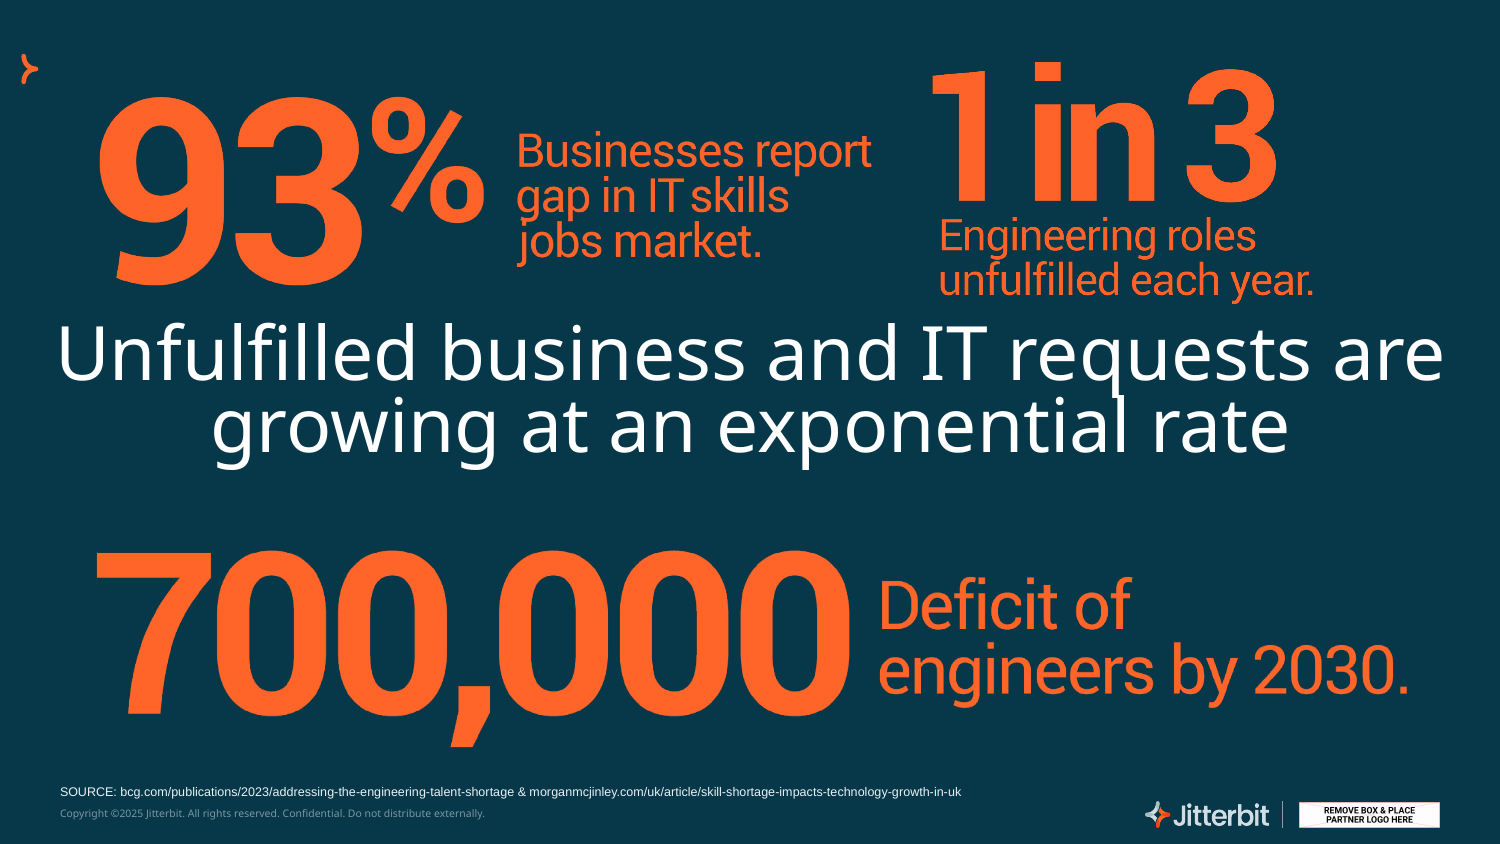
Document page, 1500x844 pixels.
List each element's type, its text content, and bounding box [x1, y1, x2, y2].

picture [1145, 801, 1283, 828]
picture [75, 537, 1424, 770]
picture [73, 79, 890, 316]
picture [1299, 802, 1440, 828]
picture [910, 51, 1461, 323]
text_box SOURCE: bcg.com/publications/2023/addressing-the-engineering-talent-shortage & morganmcjinley.com/uk/article/skill-shortage-impacts-technology-growth-in-uk [59, 781, 1369, 799]
title Unfulfilled business and IT requests are growing at an exponential rate [48, 322, 1454, 558]
